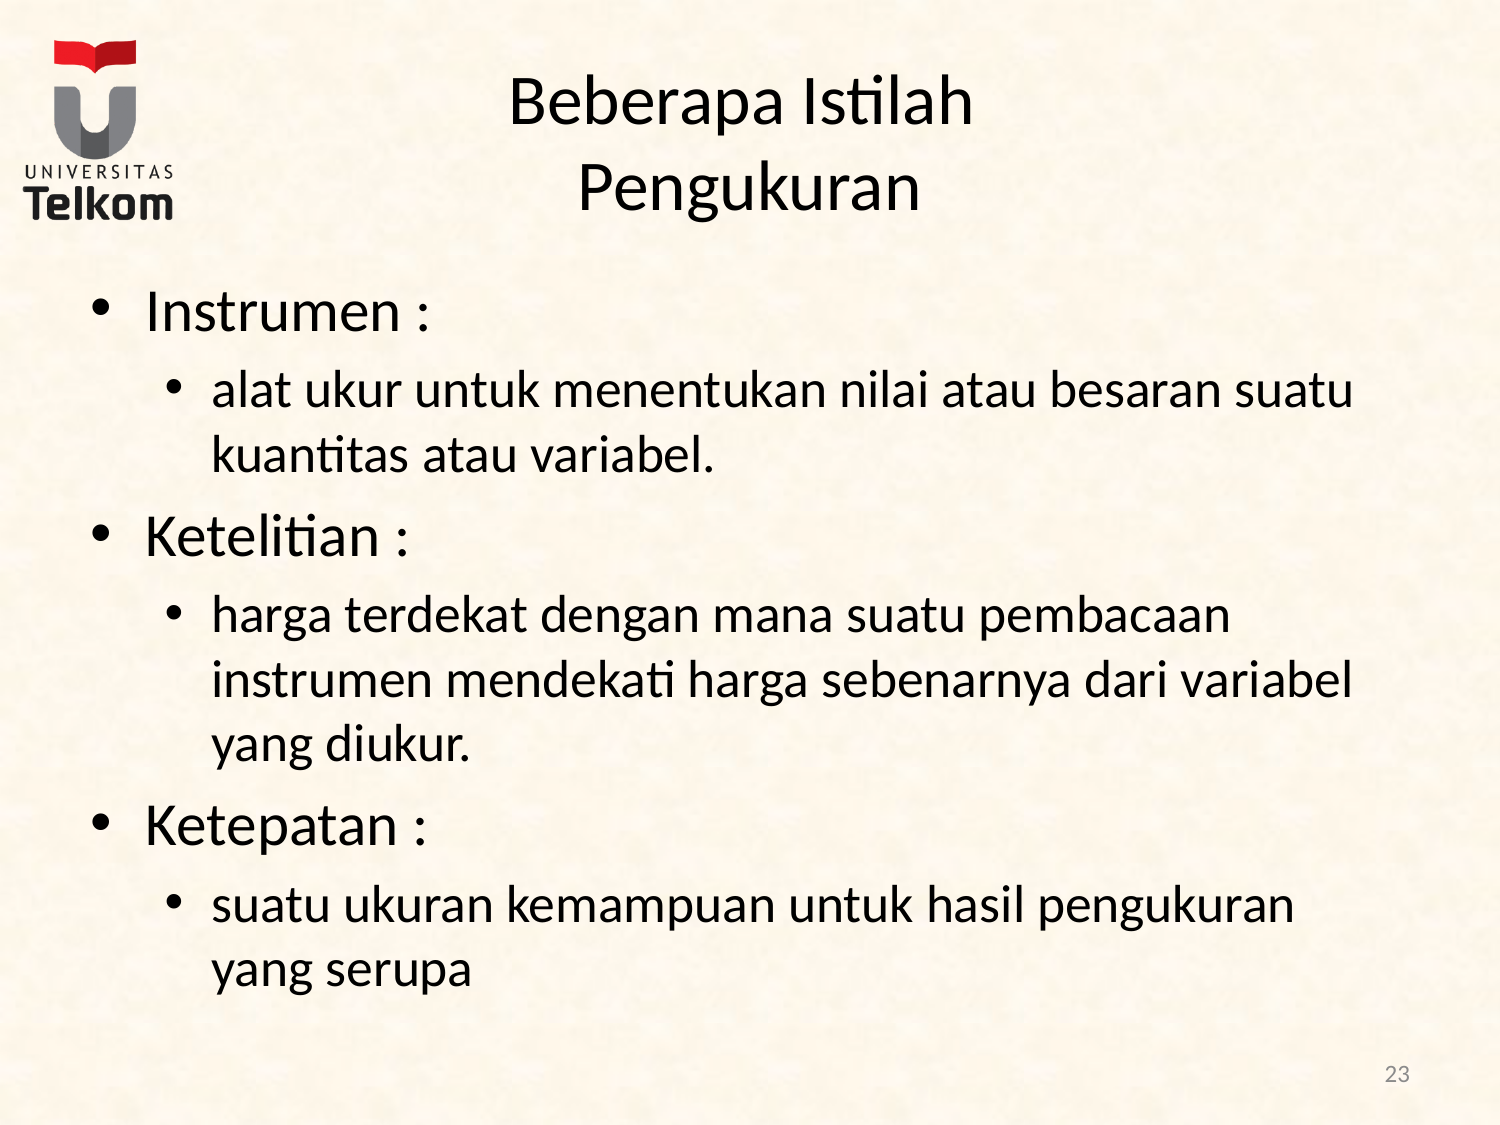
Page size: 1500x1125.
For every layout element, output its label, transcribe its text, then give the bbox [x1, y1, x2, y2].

title Beberapa Istilah Pengukuran [75, 45, 1425, 233]
picture [0, 34, 188, 223]
slide_number 23 [1074, 1042, 1425, 1103]
list Instrumen : alat ukur untuk menentukan nilai atau besaran suatu kuantitas atau variabel. Ketelitian : harga terdekat dengan mana suatu pembacaan instrumen mendekati harga sebenarnya dari variabel yang diukur. Ketepatan : suatu ukuran kemampuan untuk hasil pengukuran yang serupa [75, 262, 1425, 1005]
